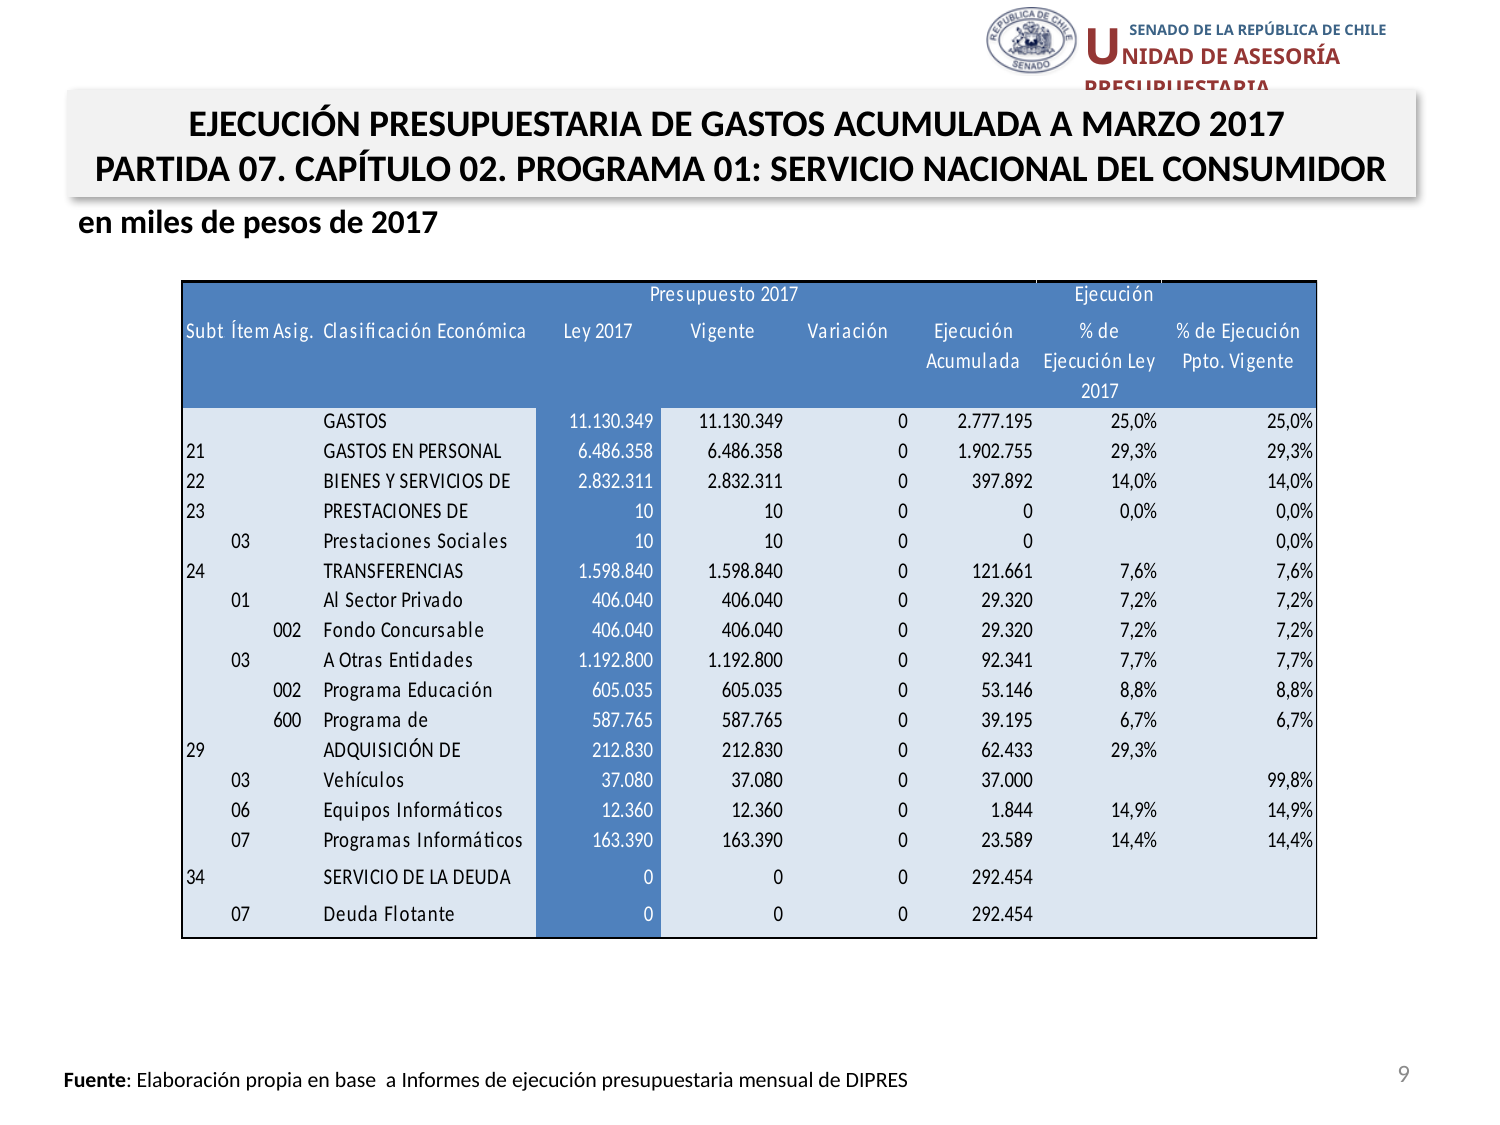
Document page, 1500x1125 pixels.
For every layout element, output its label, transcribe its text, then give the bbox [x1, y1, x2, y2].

footer Fuente: Elaboración propia en base a Informes de ejecución presupuestaria mensual de DIPRES [48, 1058, 1428, 1119]
picture [986, 7, 1079, 76]
text_box en miles de pesos de 2017 [63, 192, 1414, 268]
text_box EJECUCIÓN PRESUPUESTARIA DE GASTOS ACUMULADA A MARZO 2017 PARTIDA 07. CAPÍTULO 02. PROGRAMA 01: SERVICIO NACIONAL DEL CONSUMIDOR [67, 90, 1415, 197]
slide_number 9 [1074, 1042, 1425, 1103]
picture [180, 280, 1319, 941]
